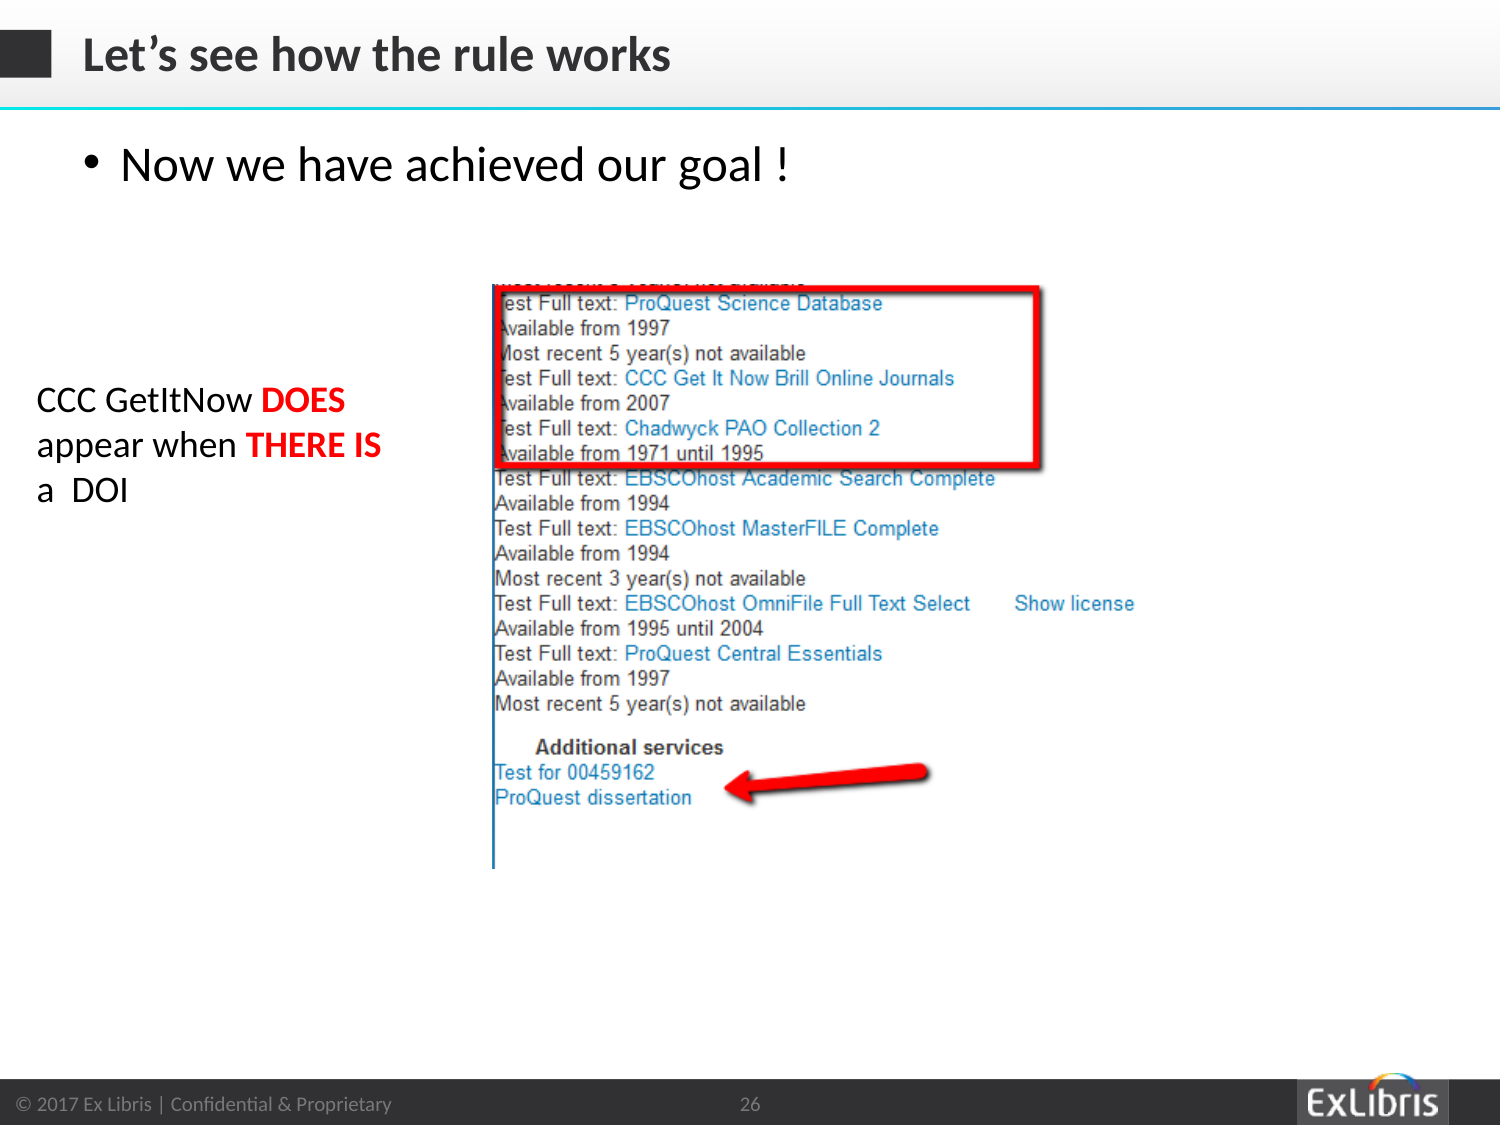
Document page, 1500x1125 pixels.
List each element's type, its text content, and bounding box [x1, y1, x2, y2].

picture [492, 284, 1318, 870]
list Now we have achieved our goal ! [67, 123, 1427, 1031]
picture [1308, 1073, 1438, 1122]
text_box CCC GetItNow DOES appear when THERE IS a DOI [21, 367, 413, 517]
title Let’s see how the rule works [67, 3, 1427, 107]
slide_number 26 [662, 1073, 838, 1125]
